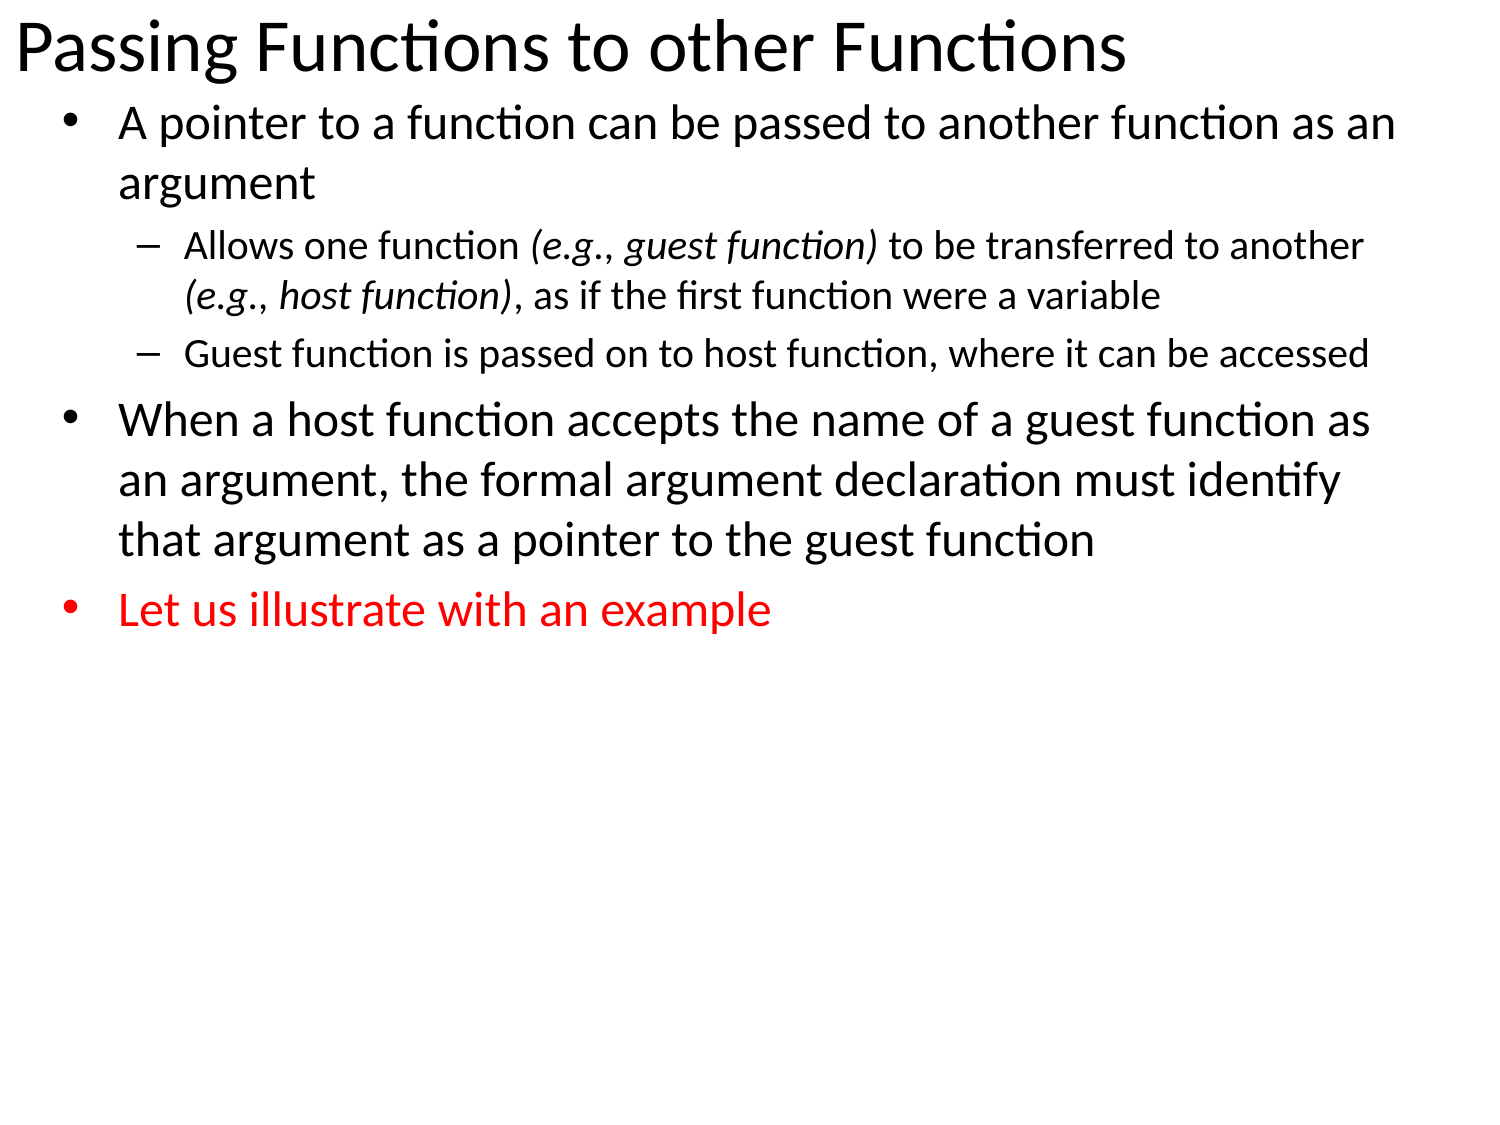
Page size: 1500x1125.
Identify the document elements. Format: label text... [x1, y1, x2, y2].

title Passing Functions to other Functions [0, 0, 1351, 83]
list A pointer to a function can be passed to another function as an argument Allows one function (e.g., guest function) to be transferred to another (e.g., host function), as if the first function were a variable Guest function is passed on to host function, where it can be accessed When a host function accepts the name of a guest function as an argument, the formal argument declaration must identify that argument as a pointer to the guest function Let us illustrate with an example [46, 81, 1426, 1091]
